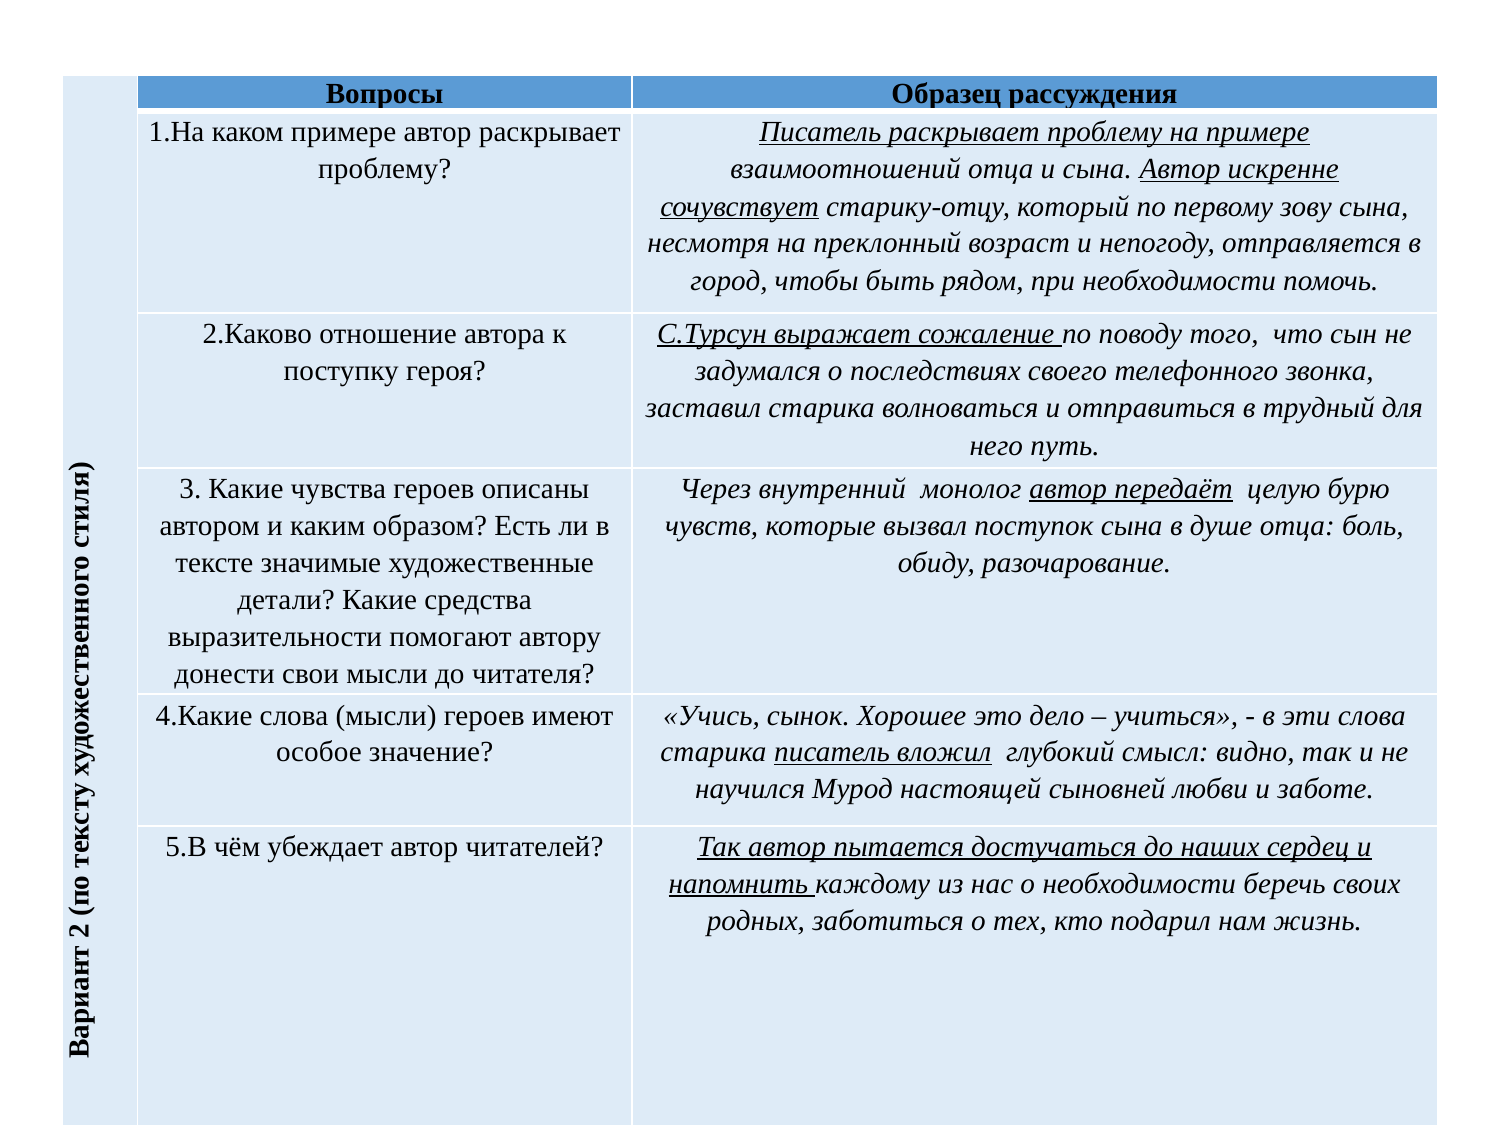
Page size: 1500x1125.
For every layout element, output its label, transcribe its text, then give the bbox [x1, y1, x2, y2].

table_cell С.Турсун выражает сожаление по поводу того, что сын не задумался о последствиях своего телефонного звонка, заставил старика волноваться и отправиться в трудный для него путь. [633, 314, 1437, 467]
table_header Вариант 2 (по тексту художественного стиля) [63, 76, 137, 1125]
table_cell 4.Какие слова (мысли) героев имеют особое значение? [138, 695, 631, 825]
table_cell Так автор пытается достучаться до наших сердец и напомнить каждому из нас о необходимости беречь своих родных, заботиться о тех, кто подарил нам жизнь. [633, 827, 1437, 1125]
table_cell 3. Какие чувства героев описаны автором и каким образом? Есть ли в тексте значимые художественные детали? Какие средства выразительности помогают автору донести свои мысли до читателя? [138, 469, 631, 693]
table_cell 5.В чём убеждает автор читателей? [138, 827, 631, 1125]
table_cell 1.На каком примере автор раскрывает проблему? [138, 114, 631, 312]
table_cell Через внутренний монолог автор передаёт целую бурю чувств, которые вызвал поступок сына в душе отца: боль, обиду, разочарование. [633, 469, 1437, 693]
table_cell 2.Каково отношение автора к поступку героя? [138, 314, 631, 467]
table_cell Писатель раскрывает проблему на примере взаимоотношений отца и сына. Автор искренне сочувствует старику-отцу, который по первому зову сына, несмотря на преклонный возраст и непогоду, отправляется в город, чтобы быть рядом, при необходимости помочь. [633, 114, 1437, 312]
table_header Вопросы [138, 76, 631, 108]
table_cell «Учись, сынок. Хорошее это дело – учиться», - в эти слова старика писатель вложил глубокий смысл: видно, так и не научился Мурод настоящей сыновней любви и заботе. [633, 695, 1437, 825]
table_header Образец рассуждения [633, 76, 1437, 108]
